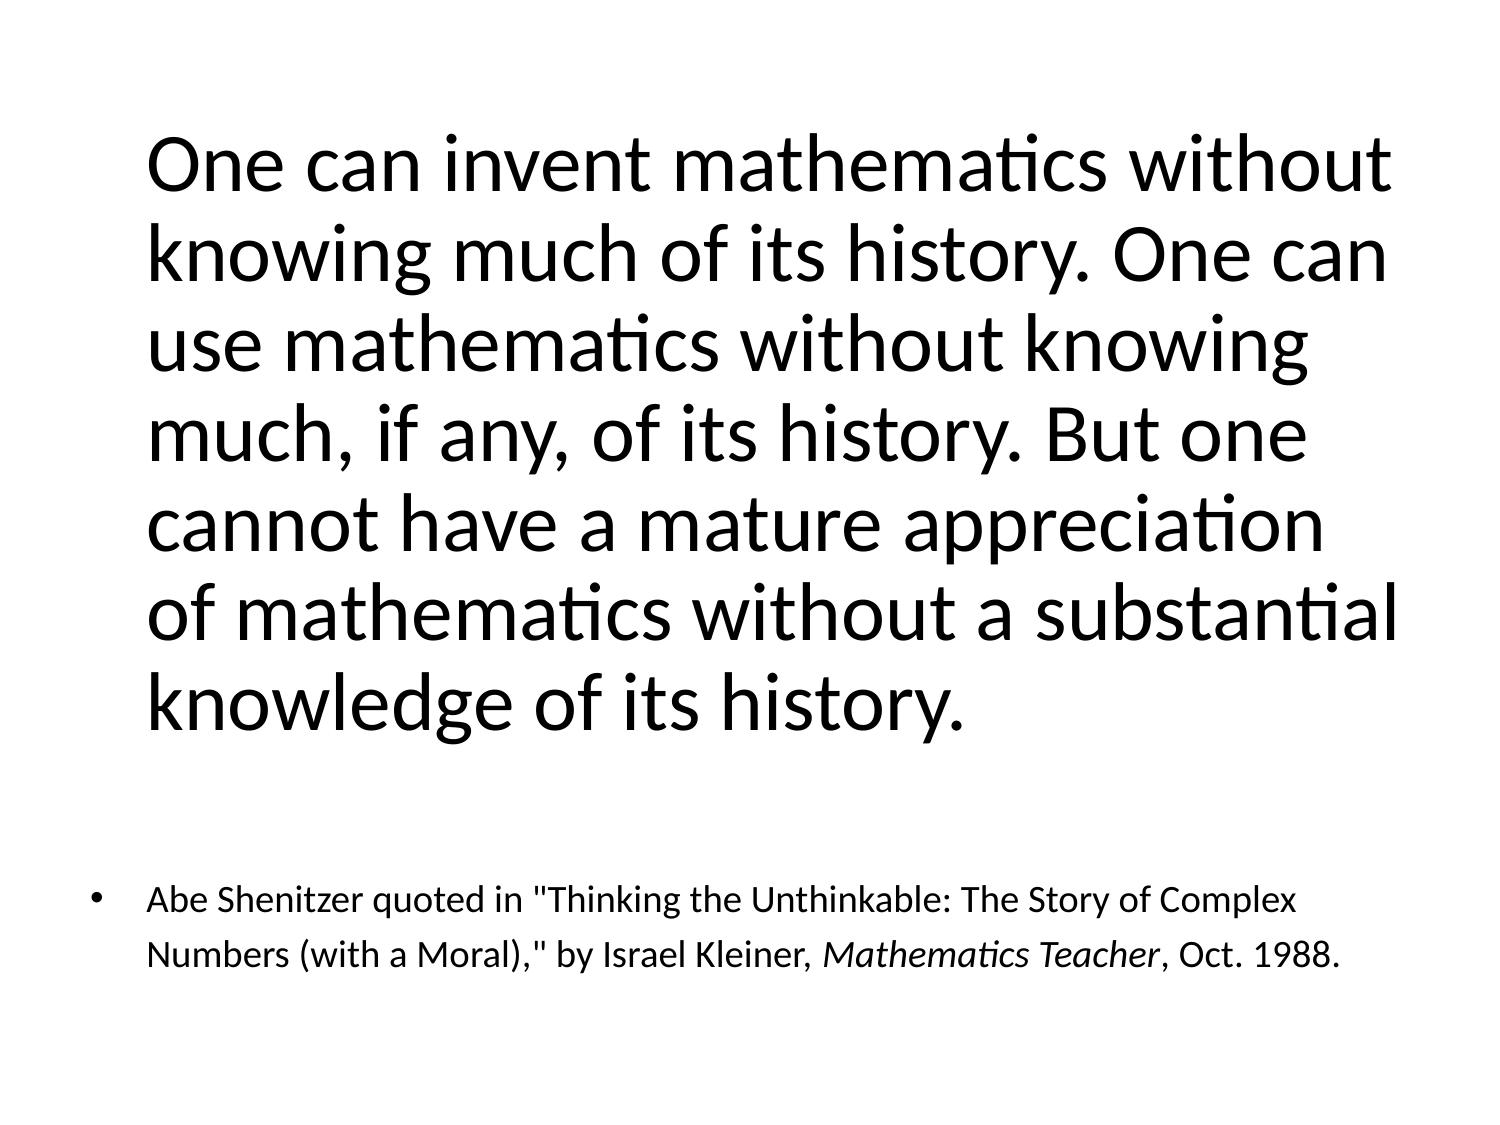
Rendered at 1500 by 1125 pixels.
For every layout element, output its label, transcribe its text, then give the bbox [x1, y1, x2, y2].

list One can invent mathematics without knowing much of its history. One can use mathematics without knowing much, if any, of its history. But one cannot have a mature appreciation of mathematics without a substantial knowledge of its history. Abe Shenitzer quoted in "Thinking the Unthinkable: The Story of Complex Numbers (with a Moral)," by Israel Kleiner, Mathematics Teacher, Oct. 1988. [75, 112, 1425, 1005]
